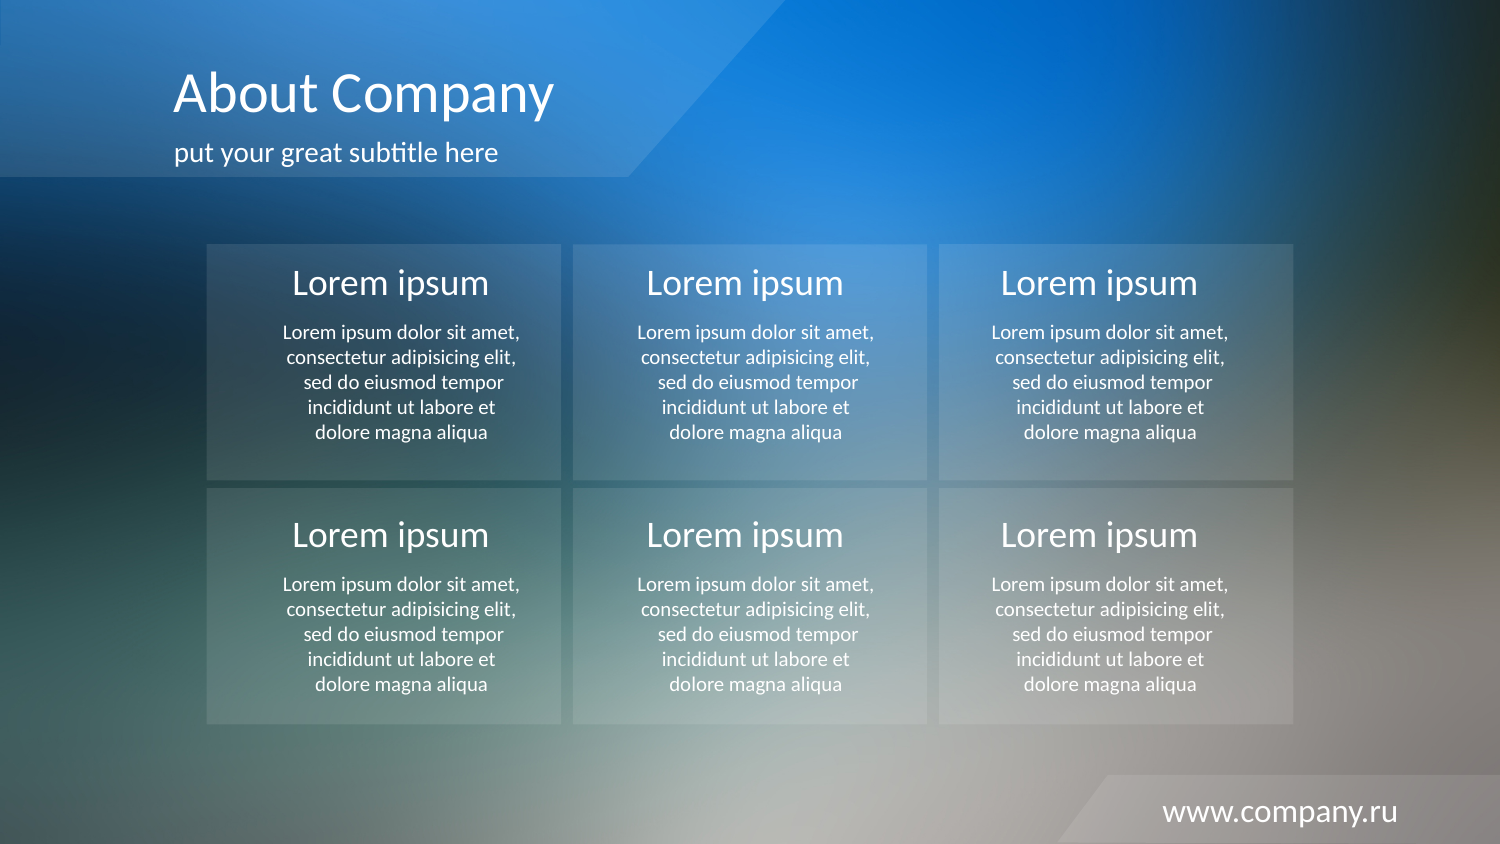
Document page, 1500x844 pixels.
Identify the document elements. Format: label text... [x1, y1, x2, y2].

text_box [205, 242, 563, 482]
picture [0, 0, 1500, 844]
text_box Lorem ipsum dolor sit amet, consectetur adipisicing elit, sed do eiusmod tempor incididunt ut labore et dolore magna aliqua [265, 310, 538, 451]
text_box [205, 486, 563, 726]
text_box Lorem ipsum [277, 502, 514, 563]
text_box Lorem ipsum dolor sit amet, consectetur adipisicing elit, sed do eiusmod tempor incididunt ut labore et dolore magna aliqua [974, 310, 1247, 451]
text_box Lorem ipsum dolor sit amet, consectetur adipisicing elit, sed do eiusmod tempor incididunt ut labore et dolore magna aliqua [620, 310, 892, 451]
text_box [571, 242, 929, 483]
text_box put your great subtitle here [159, 126, 514, 177]
text_box [937, 486, 1295, 726]
text_box Lorem ipsum [631, 502, 868, 563]
text_box www.company.ru [1055, 772, 1500, 844]
text_box [937, 242, 1295, 482]
text_box Lorem ipsum [631, 250, 868, 311]
text_box Lorem ipsum [986, 502, 1223, 563]
text_box Lorem ipsum dolor sit amet, consectetur adipisicing elit, sed do eiusmod tempor incididunt ut labore et dolore magna aliqua [974, 563, 1247, 703]
text_box Lorem ipsum dolor sit amet, consectetur adipisicing elit, sed do eiusmod tempor incididunt ut labore et dolore magna aliqua [620, 563, 892, 703]
text_box Lorem ipsum [277, 250, 514, 311]
text_box [571, 486, 929, 726]
text_box About Company [159, 46, 570, 132]
text_box Lorem ipsum [986, 250, 1223, 311]
text_box [0, 0, 788, 179]
text_box Lorem ipsum dolor sit amet, consectetur adipisicing elit, sed do eiusmod tempor incididunt ut labore et dolore magna aliqua [265, 563, 538, 703]
